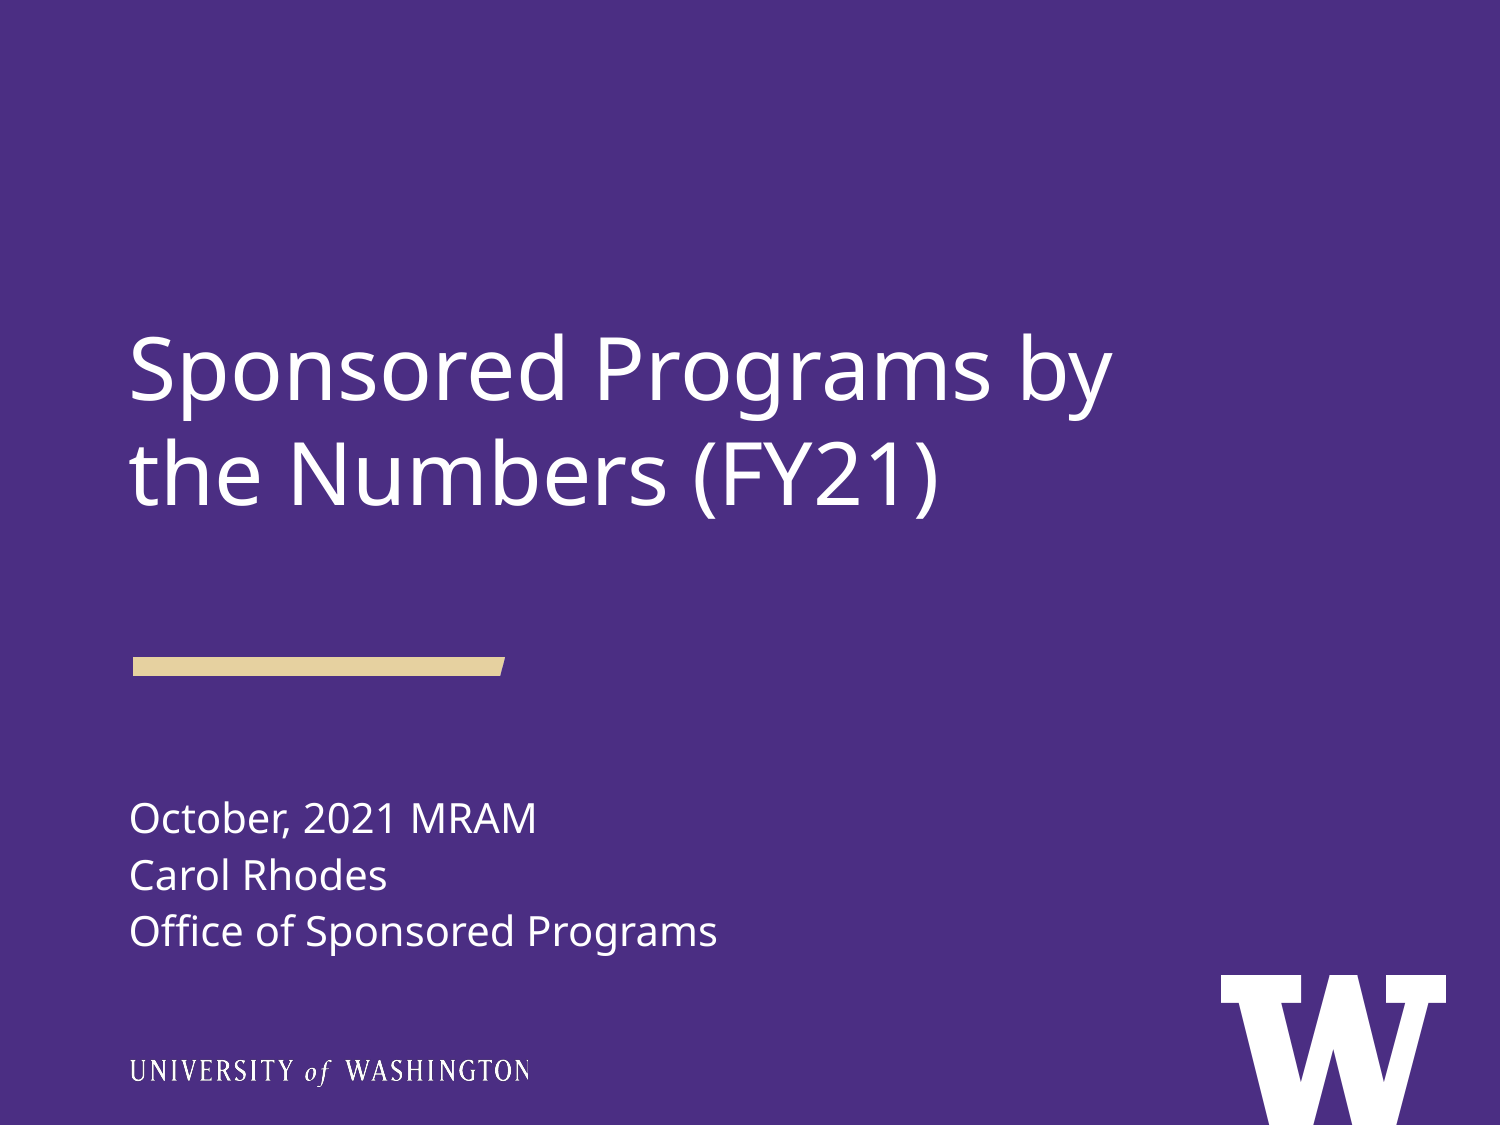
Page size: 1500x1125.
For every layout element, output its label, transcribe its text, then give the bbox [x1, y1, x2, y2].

picture [133, 657, 505, 676]
text_box October, 2021 MRAM Carol Rhodes Office of Sponsored Programs [113, 706, 1206, 1004]
picture [1221, 975, 1446, 1125]
list Sponsored Programs by the Numbers (FY21) [113, 269, 1258, 531]
picture [111, 1042, 528, 1087]
